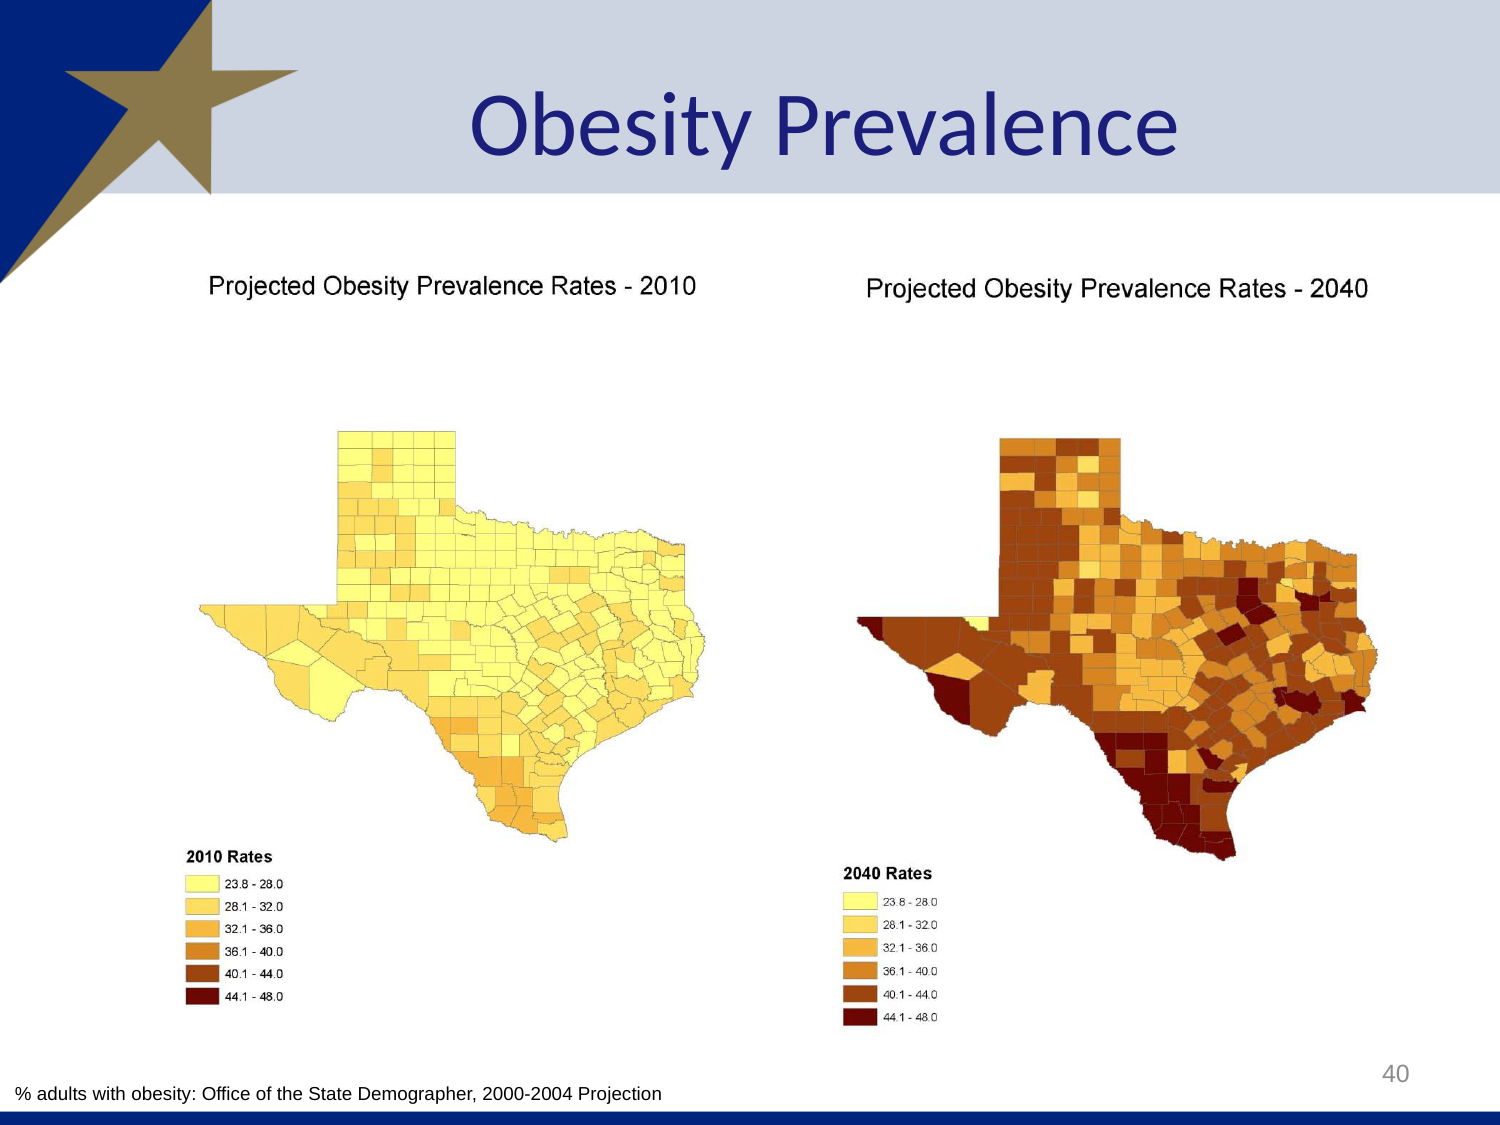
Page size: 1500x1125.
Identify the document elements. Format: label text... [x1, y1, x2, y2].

slide_number 40 [1074, 1047, 1425, 1103]
title Obesity Prevalence [262, 37, 1388, 198]
text_box % adults with obesity: Office of the State Demographer, 2000-2004 Projection [0, 1074, 750, 1112]
picture [0, 0, 1500, 1125]
